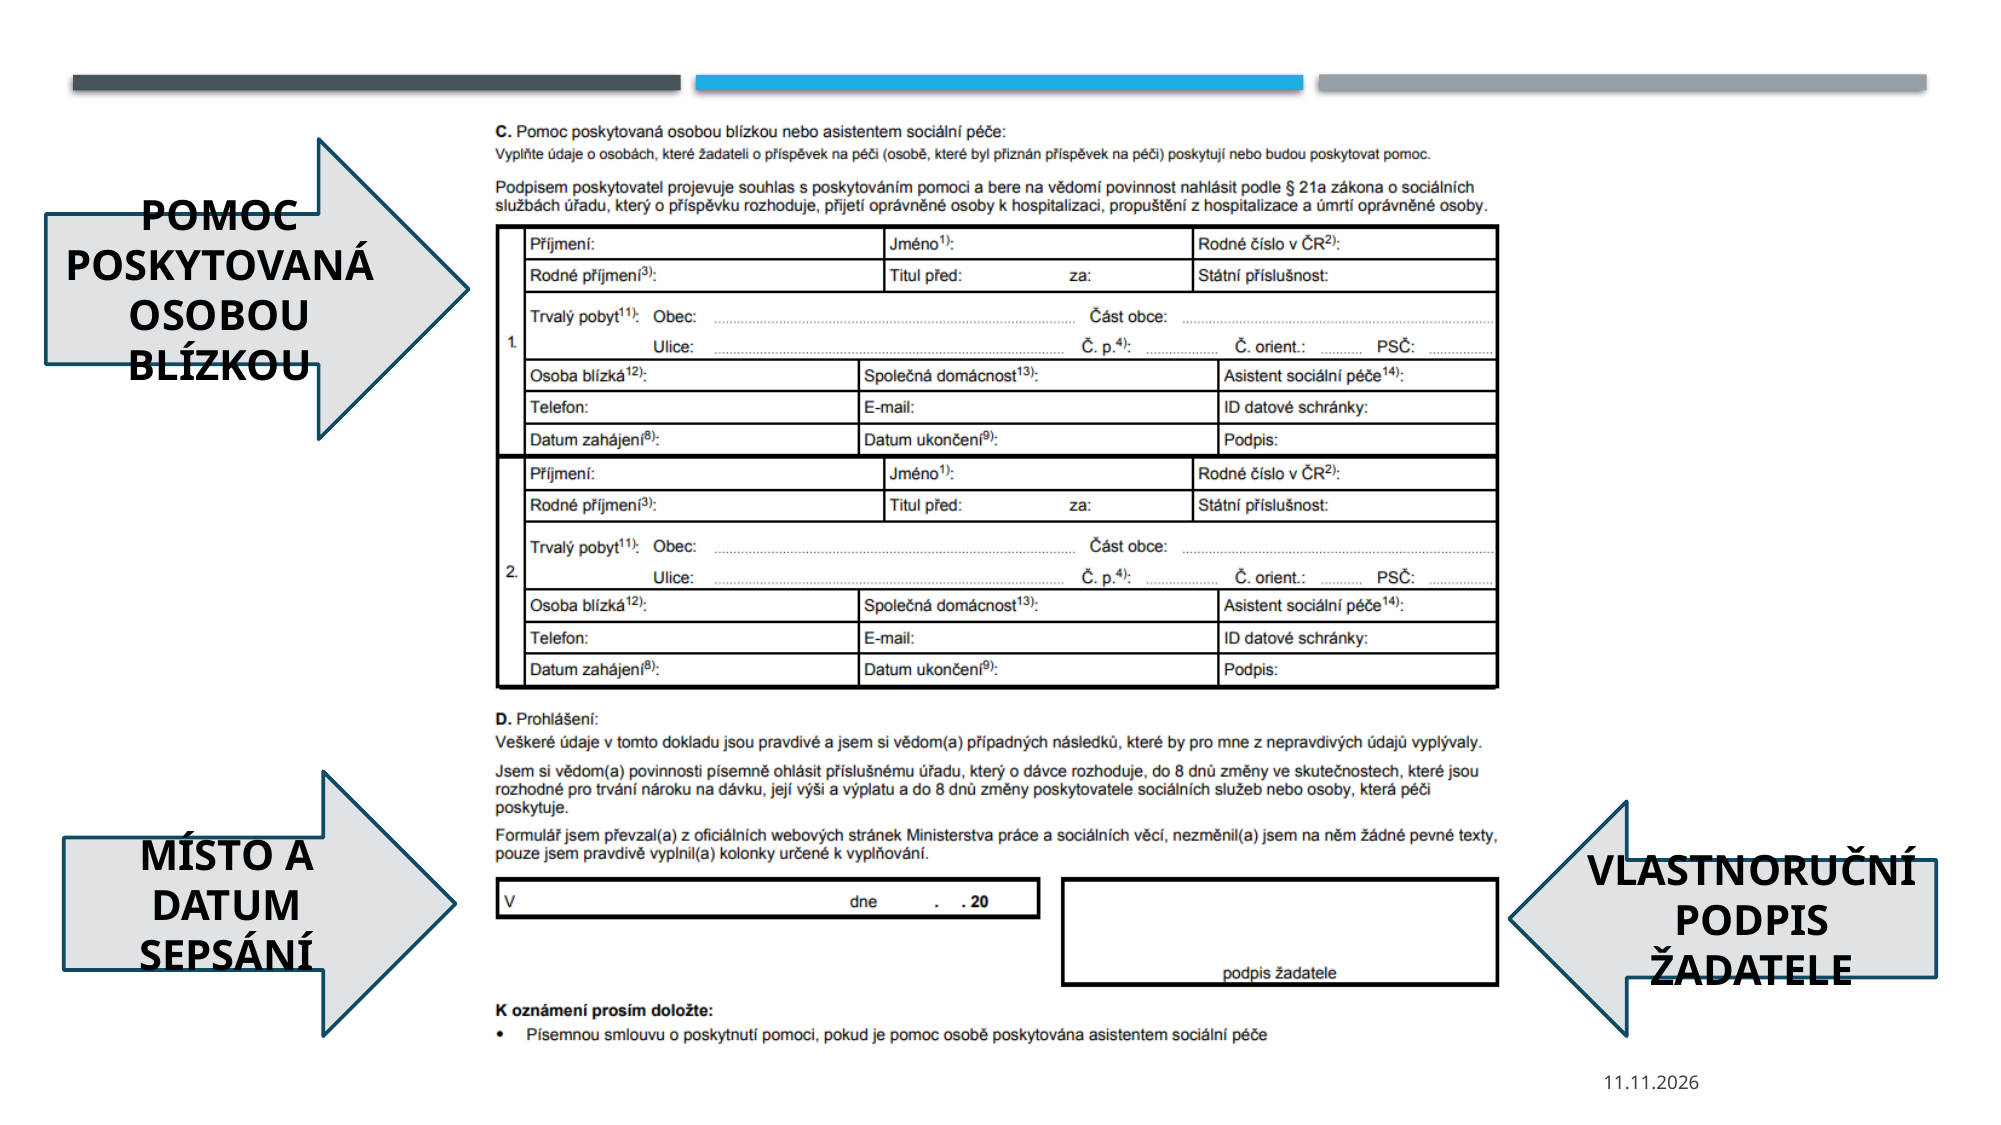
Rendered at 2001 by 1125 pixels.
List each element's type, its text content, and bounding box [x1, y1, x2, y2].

text_box VLASTNORUČNÍ PODPIS ŽADATELE [1536, 799, 1939, 1038]
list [468, 101, 1532, 1115]
text_box POMOC POSKYTOVANÁ OSOBOU BLÍZKOU [44, 137, 462, 441]
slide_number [1536, 1053, 1715, 1114]
text_box MÍSTO A DATUM SEPSÁNÍ [61, 769, 457, 1038]
